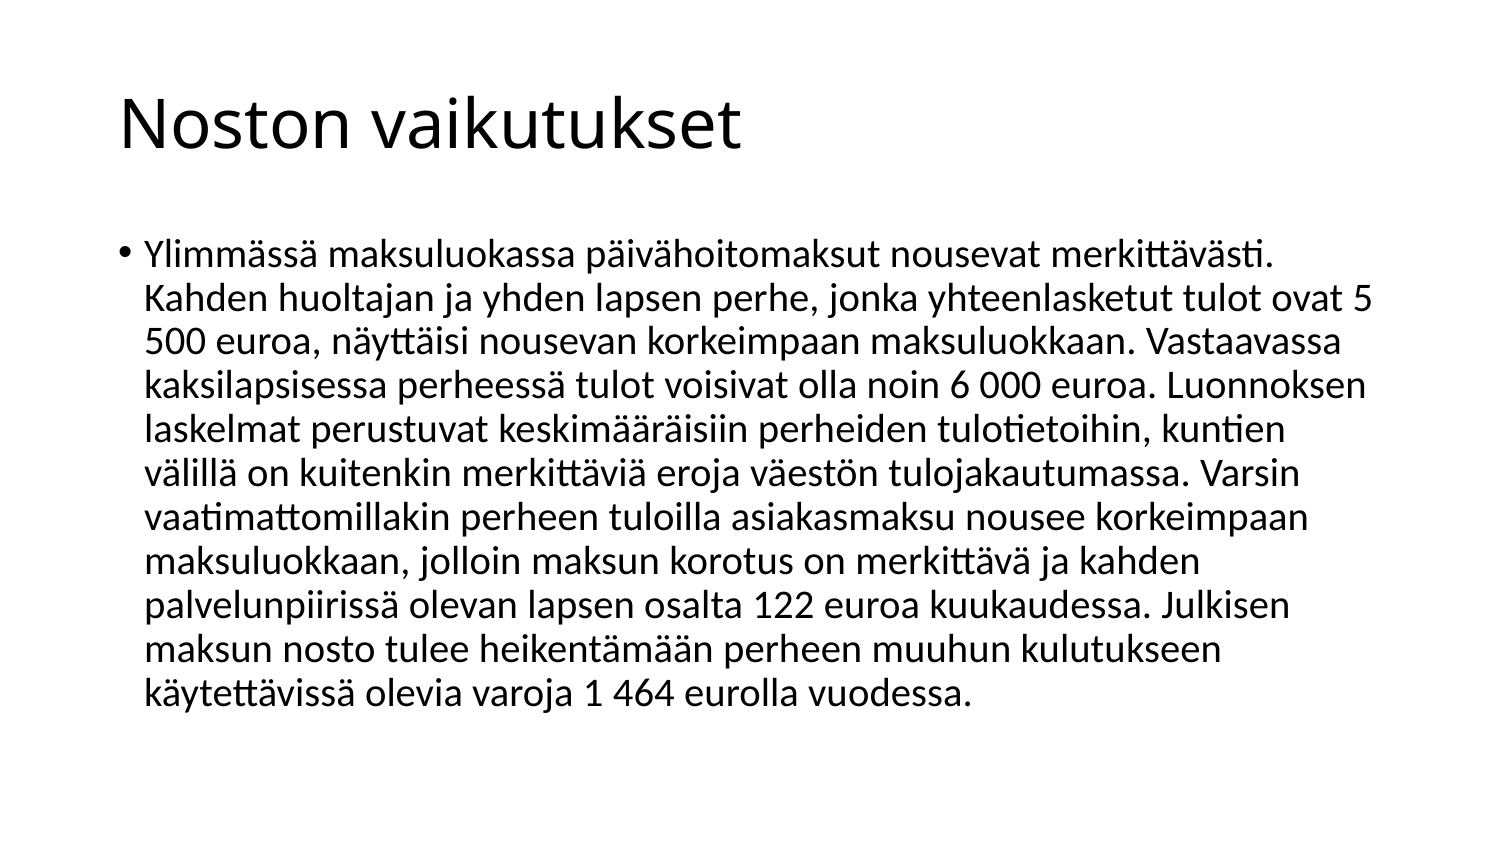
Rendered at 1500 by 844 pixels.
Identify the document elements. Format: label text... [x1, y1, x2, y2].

title Noston vaikutukset [103, 44, 1397, 208]
list Ylimmässä maksuluokassa päivähoitomaksut nousevat merkittävästi. Kahden huoltajan ja yhden lapsen perhe, jonka yhteenlasketut tulot ovat 5 500 euroa, näyttäisi nousevan korkeimpaan maksuluokkaan. Vastaavassa kaksilapsisessa perheessä tulot voisivat olla noin 6 000 euroa. Luonnoksen laskelmat perustuvat keskimääräisiin perheiden tulotietoihin, kuntien välillä on kuitenkin merkittäviä eroja väestön tulojakautumassa. Varsin vaatimattomillakin perheen tuloilla asiakasmaksu nousee korkeimpaan maksuluokkaan, jolloin maksun korotus on merkittävä ja kahden palvelunpiirissä olevan lapsen osalta 122 euroa kuukaudessa. Julkisen maksun nosto tulee heikentämään perheen muuhun kulutukseen käytettävissä olevia varoja 1 464 eurolla vuodessa. [103, 224, 1397, 760]
